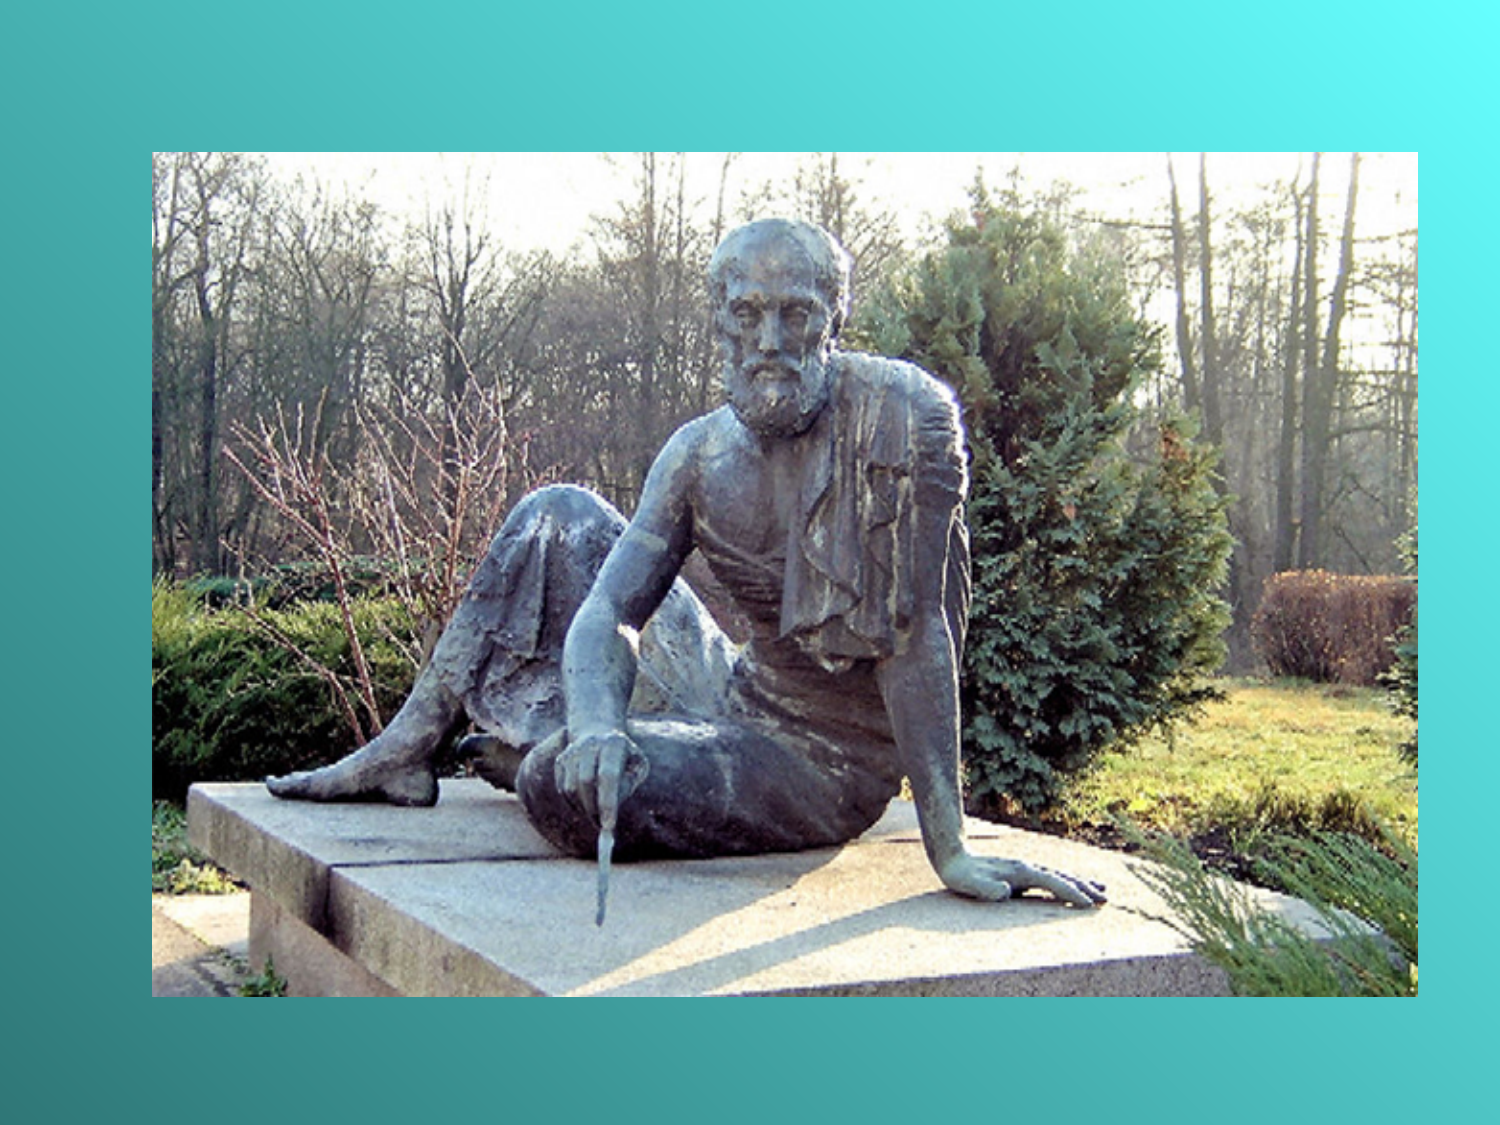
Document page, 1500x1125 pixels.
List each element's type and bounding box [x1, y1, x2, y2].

picture [152, 152, 1419, 997]
